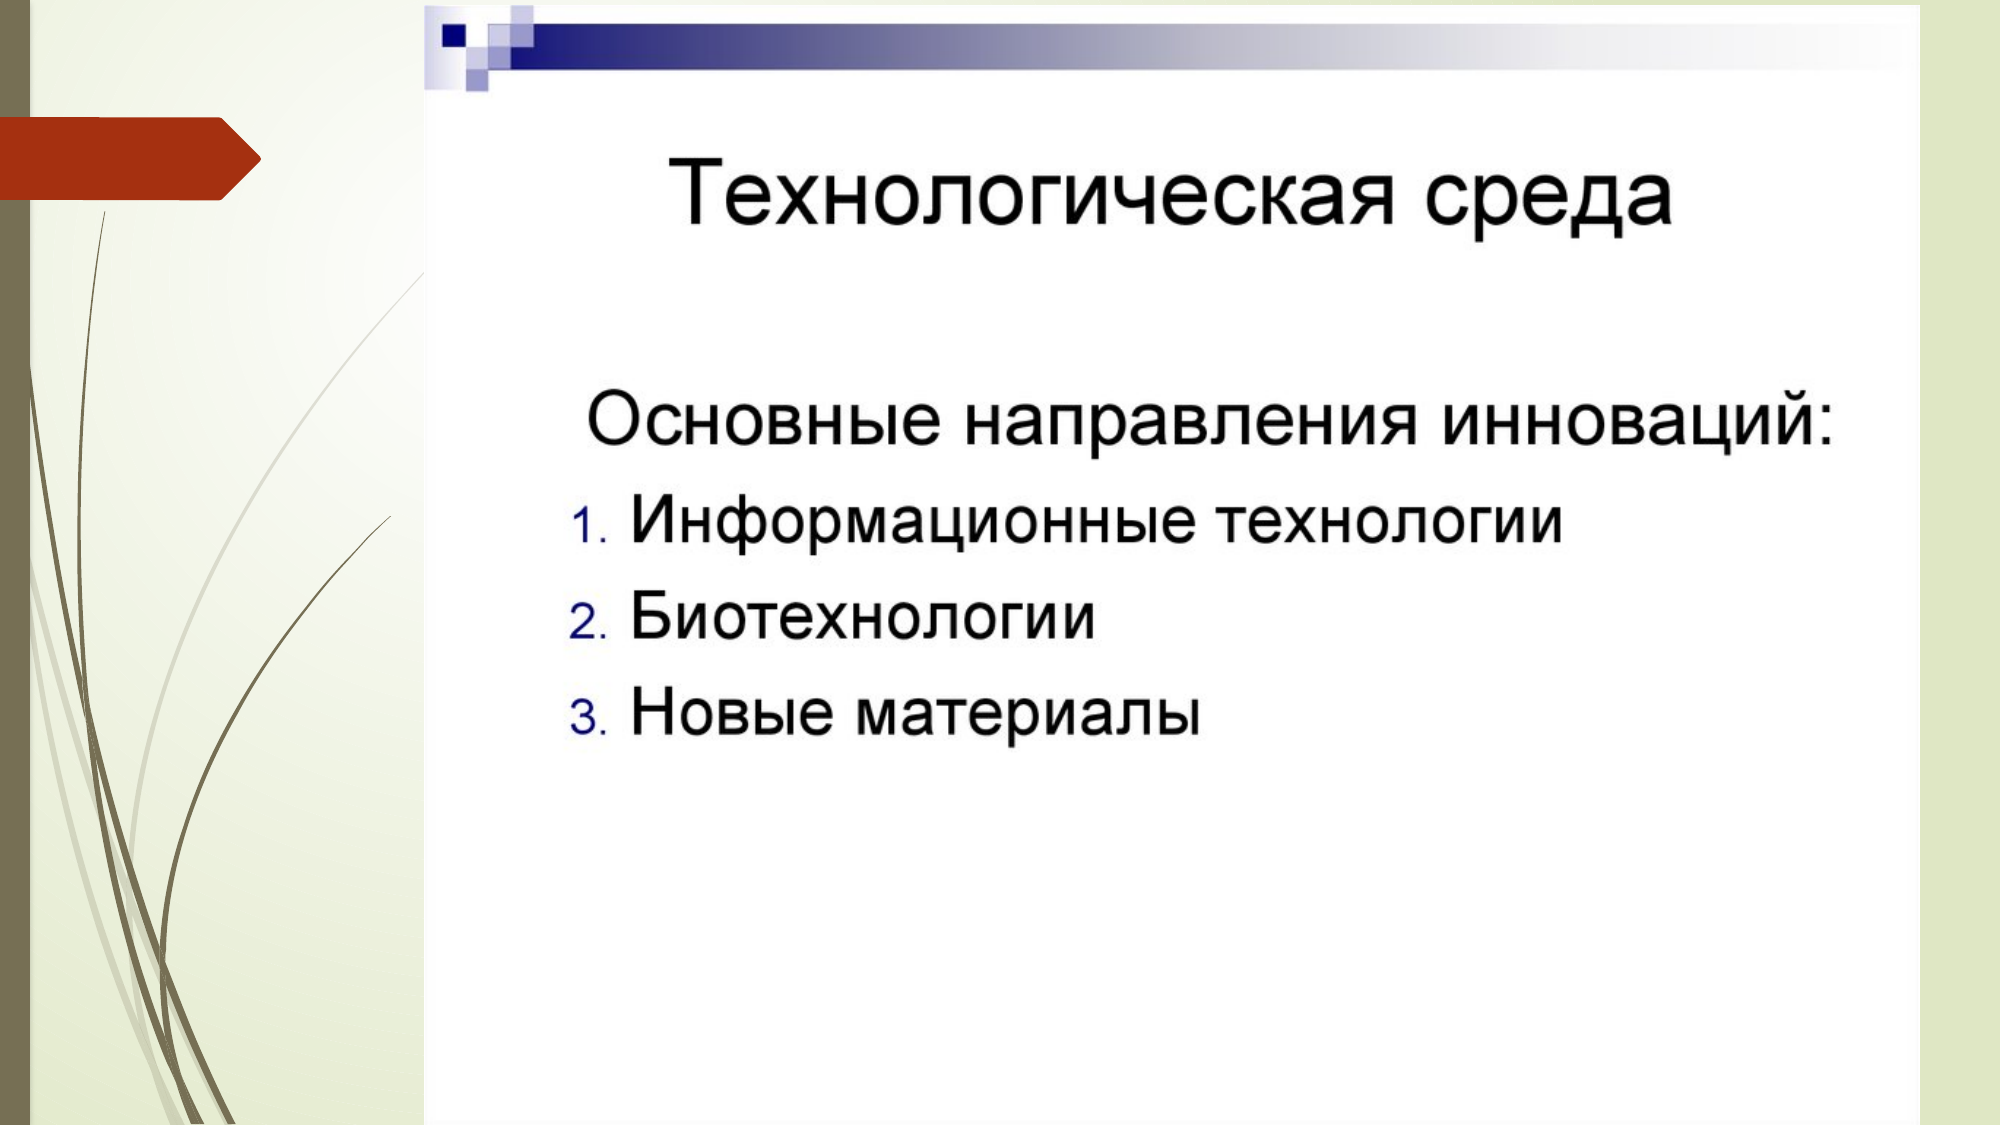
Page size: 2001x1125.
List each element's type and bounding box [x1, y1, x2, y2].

picture [424, 5, 1920, 1125]
